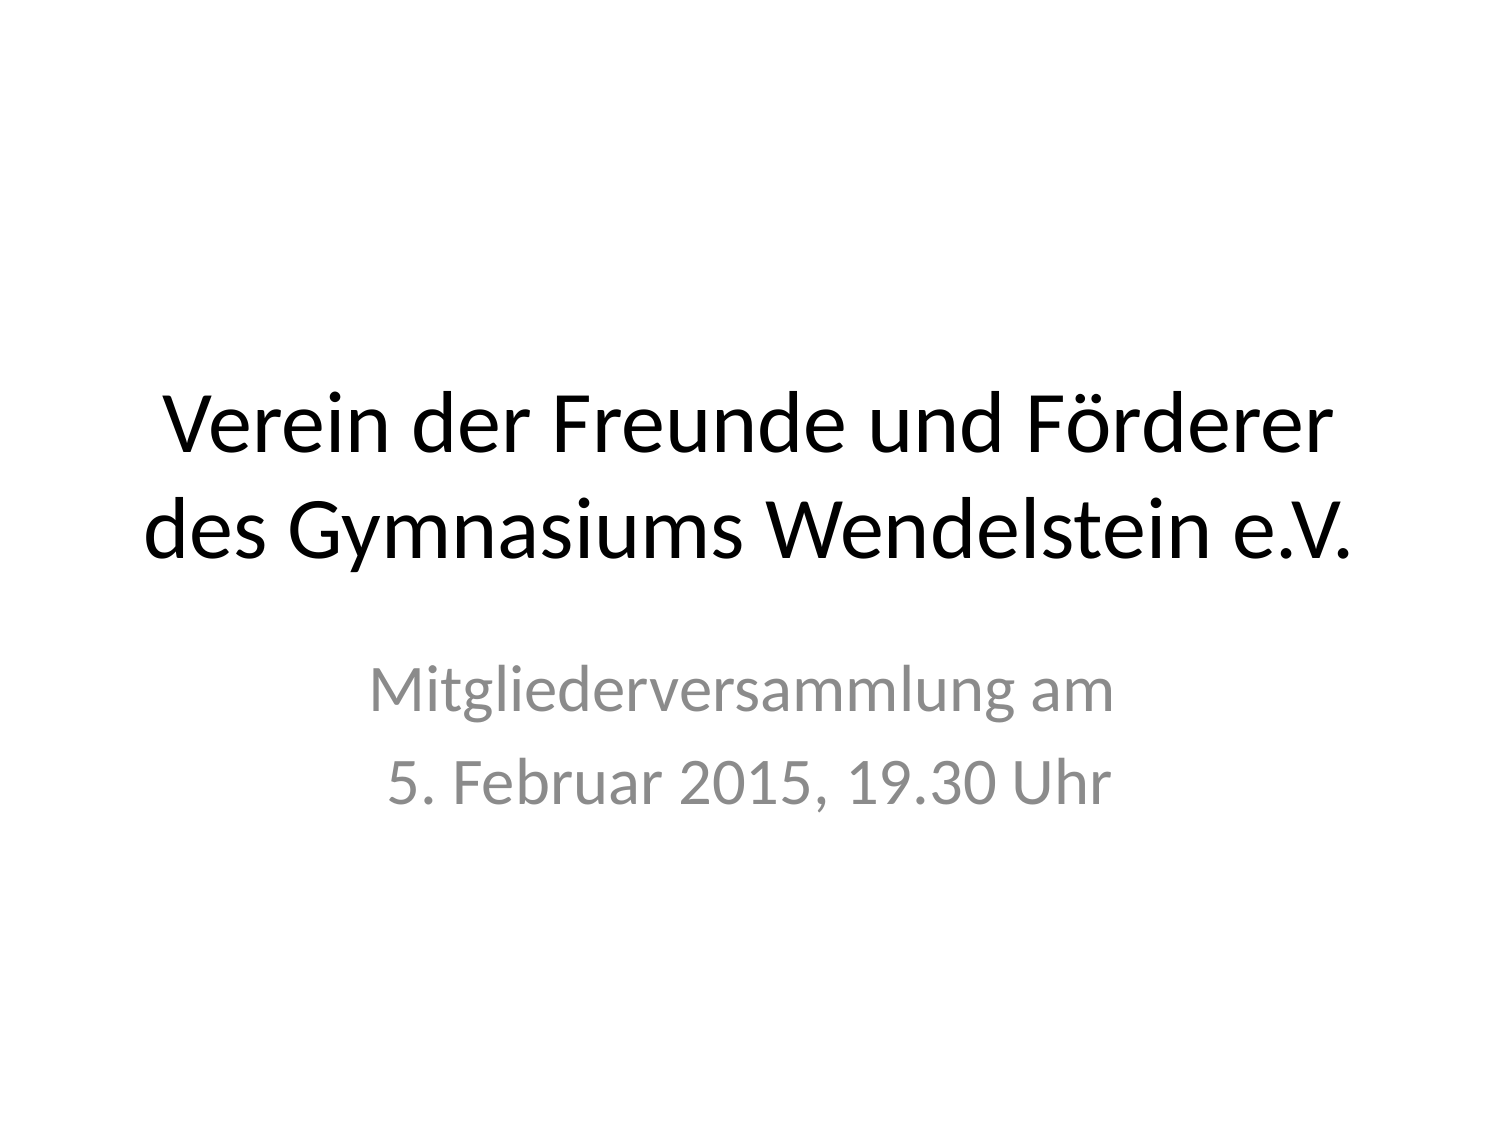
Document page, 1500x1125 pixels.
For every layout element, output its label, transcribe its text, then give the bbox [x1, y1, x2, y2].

title Verein der Freunde und Förderer des Gymnasiums Wendelstein e.V. [112, 349, 1388, 591]
subtitle Mitgliederversammlung am 5. Februar 2015, 19.30 Uhr [225, 637, 1275, 925]
